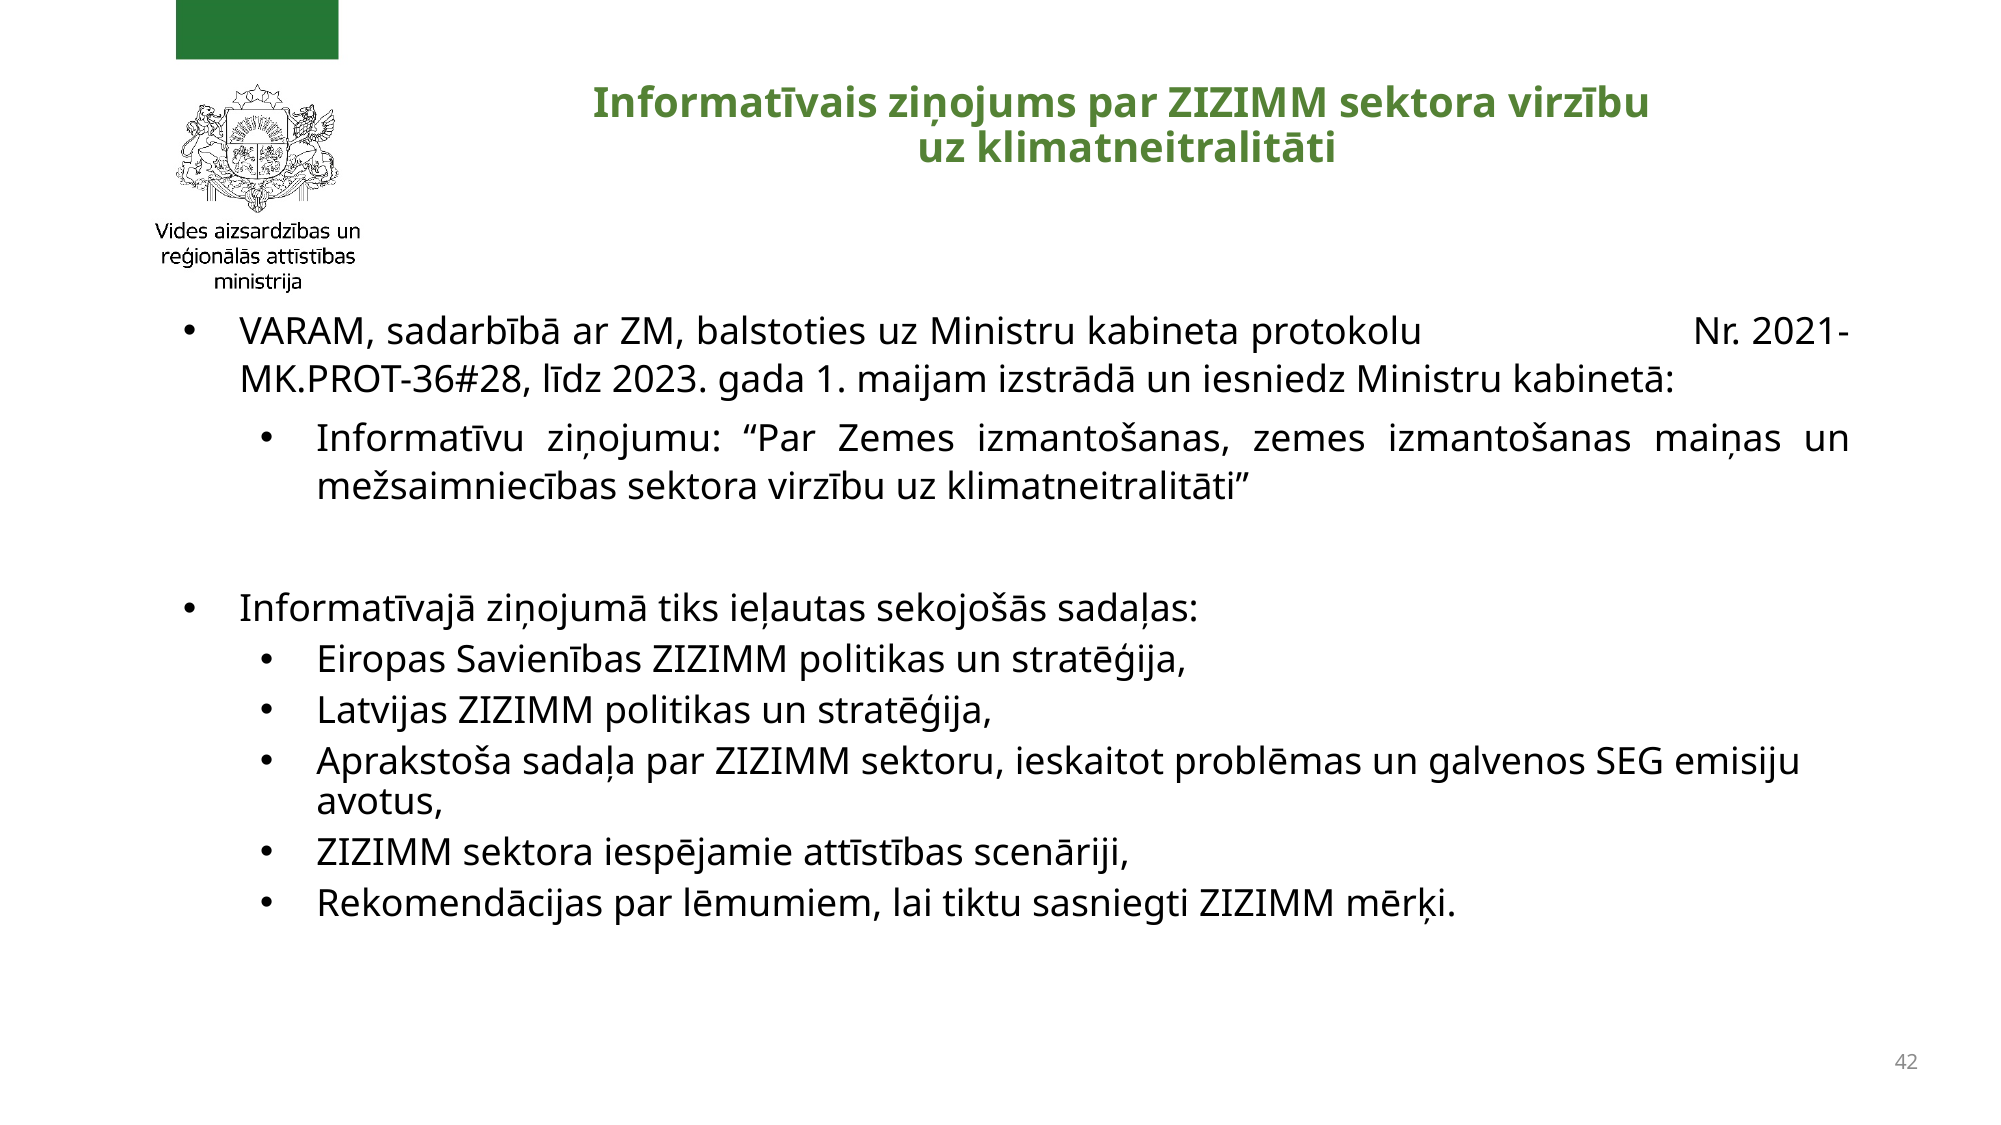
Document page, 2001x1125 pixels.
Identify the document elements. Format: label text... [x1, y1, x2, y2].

list VARAM, sadarbībā ar ZM, balstoties uz Ministru kabineta protokolu Nr. 2021-MK.PROT-36#28, līdz 2023. gada 1. maijam izstrādā un iesniedz Ministru kabinetā: Informatīvu ziņojumu: “Par Zemes izmantošanas, zemes izmantošanas maiņas un mežsaimniecības sektora virzību uz klimatneitralitāti” Informatīvajā ziņojumā tiks ieļautas sekojošās sadaļas: Eiropas Savienības ZIZIMM politikas un stratēģija, Latvijas ZIZIMM politikas un stratēģija, Aprakstoša sadaļa par ZIZIMM sektoru, ieskaitot problēmas un galvenos SEG emisiju avotus, ZIZIMM sektora iespējamie attīstības scenāriji, Rekomendācijas par lēmumiem, lai tiktu sasniegti ZIZIMM mērķi. [168, 296, 1867, 1005]
picture [96, 0, 418, 321]
title Informatīvais ziņojums par ZIZIMM sektora virzību uz klimatneitralitāti [359, 73, 1896, 243]
slide_number 42 [1866, 1037, 1934, 1088]
